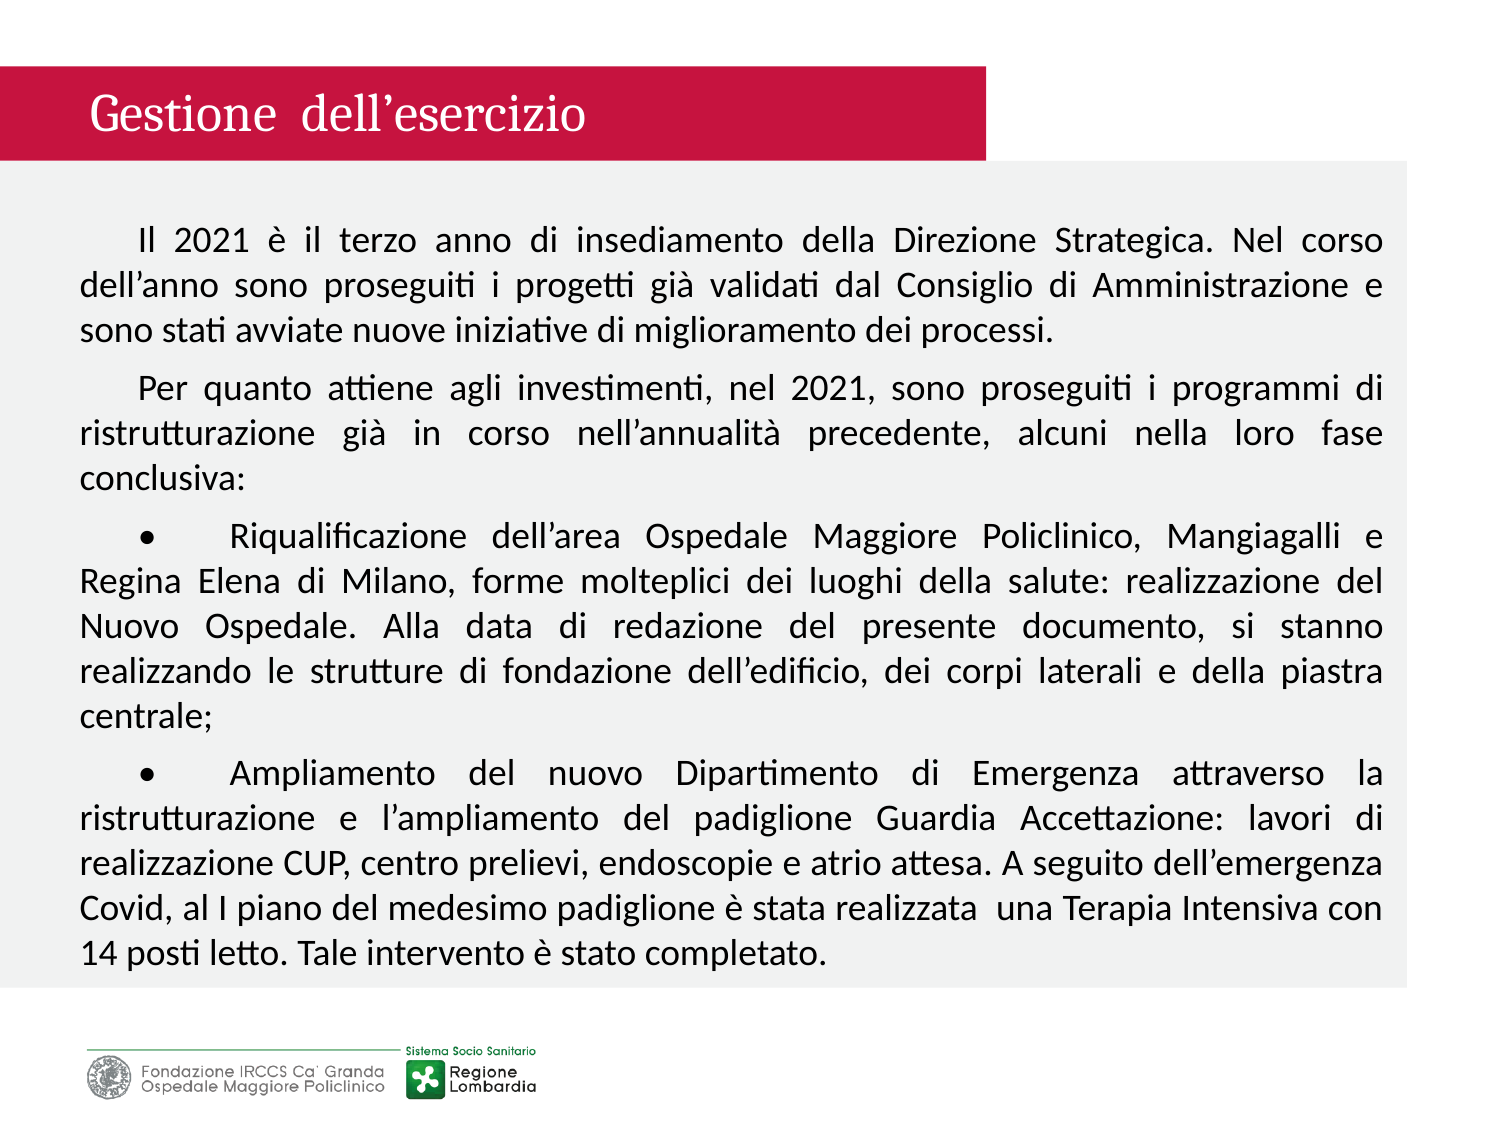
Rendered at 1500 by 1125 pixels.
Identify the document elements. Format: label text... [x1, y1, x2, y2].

text_box [0, 64, 988, 163]
text_box Il 2021 è il terzo anno di insediamento della Direzione Strategica. Nel corso dell’anno sono proseguiti i progetti già validati dal Consiglio di Amministrazione e sono stati avviate nuove iniziative di miglioramento dei processi. Per quanto attiene agli investimenti, nel 2021, sono proseguiti i programmi di ristrutturazione già in corso nell’annualità precedente, alcuni nella loro fase conclusiva: • Riqualificazione dell’area Ospedale Maggiore Policlinico, Mangiagalli e Regina Elena di Milano, forme molteplici dei luoghi della salute: realizzazione del Nuovo Ospedale. Alla data di redazione del presente documento, si stanno realizzando le strutture di fondazione dell’edificio, dei corpi laterali e della piastra centrale; • Ampliamento del nuovo Dipartimento di Emergenza attraverso la ristrutturazione e l’ampliamento del padiglione Guardia Accettazione: lavori di realizzazione CUP, centro prelievi, endoscopie e atrio attesa. A seguito dell’emergenza Covid, al I piano del medesimo padiglione è stata realizzata una Terapia Intensiva con 14 posti letto. Tale intervento è stato completato. [64, 208, 1400, 1000]
picture [84, 1036, 538, 1115]
text_box Gestione dell’esercizio [76, 66, 849, 131]
text_box [0, 159, 1409, 990]
